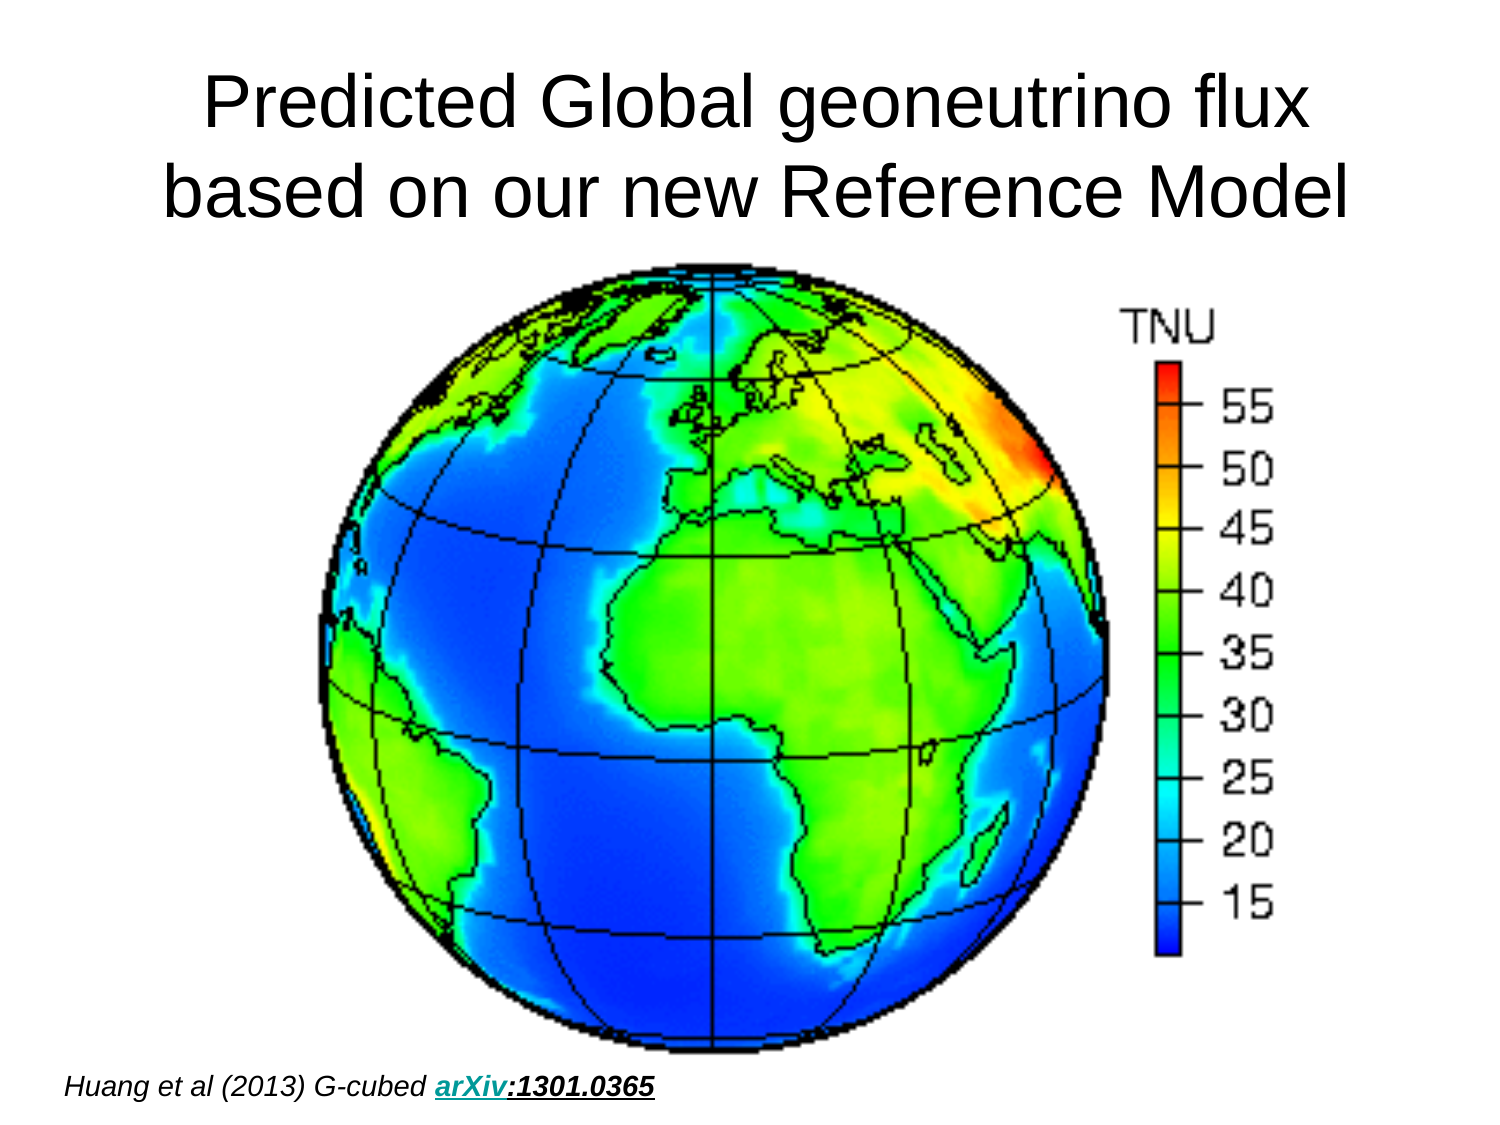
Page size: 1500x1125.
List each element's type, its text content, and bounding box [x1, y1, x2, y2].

text_box Predicted Global geoneutrino flux based on our new Reference Model [116, 45, 1398, 241]
picture [306, 251, 1291, 1069]
text_box Huang et al (2013) G-cubed arXiv:1301.0365 [40, 1059, 679, 1110]
